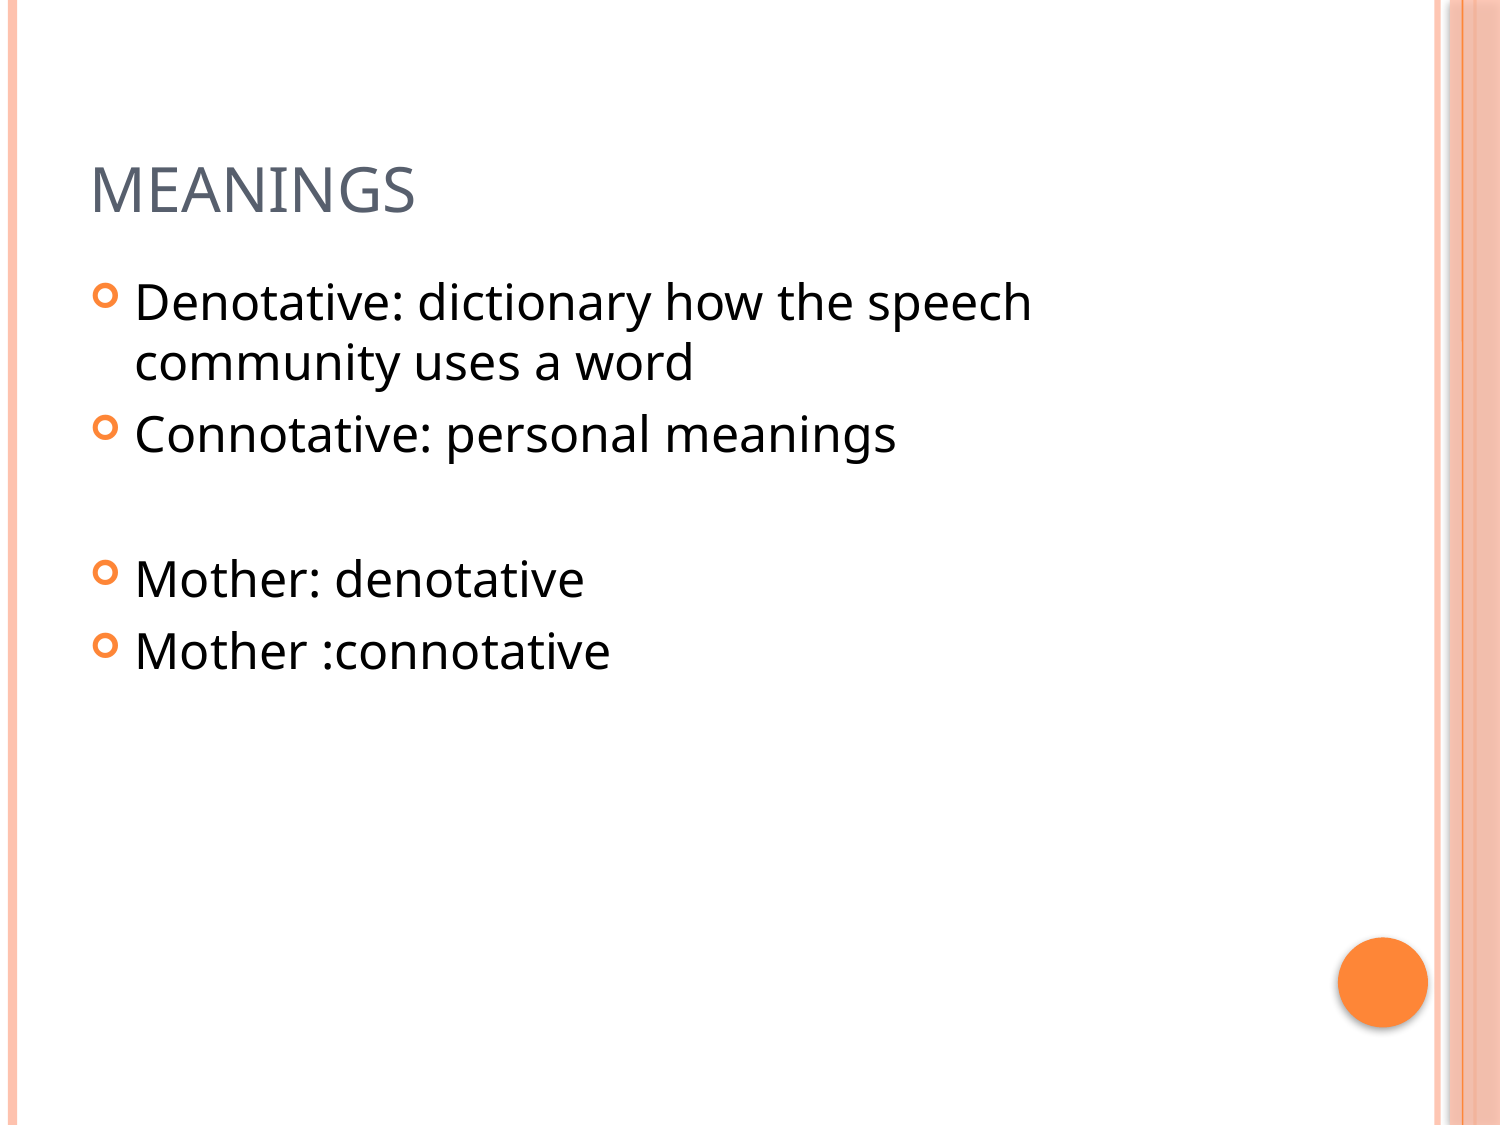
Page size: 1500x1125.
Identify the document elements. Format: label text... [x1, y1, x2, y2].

list Denotative: dictionary how the speech community uses a word Connotative: personal meanings Mother: denotative Mother :connotative [75, 262, 1300, 1062]
title Meanings [75, 45, 1300, 233]
